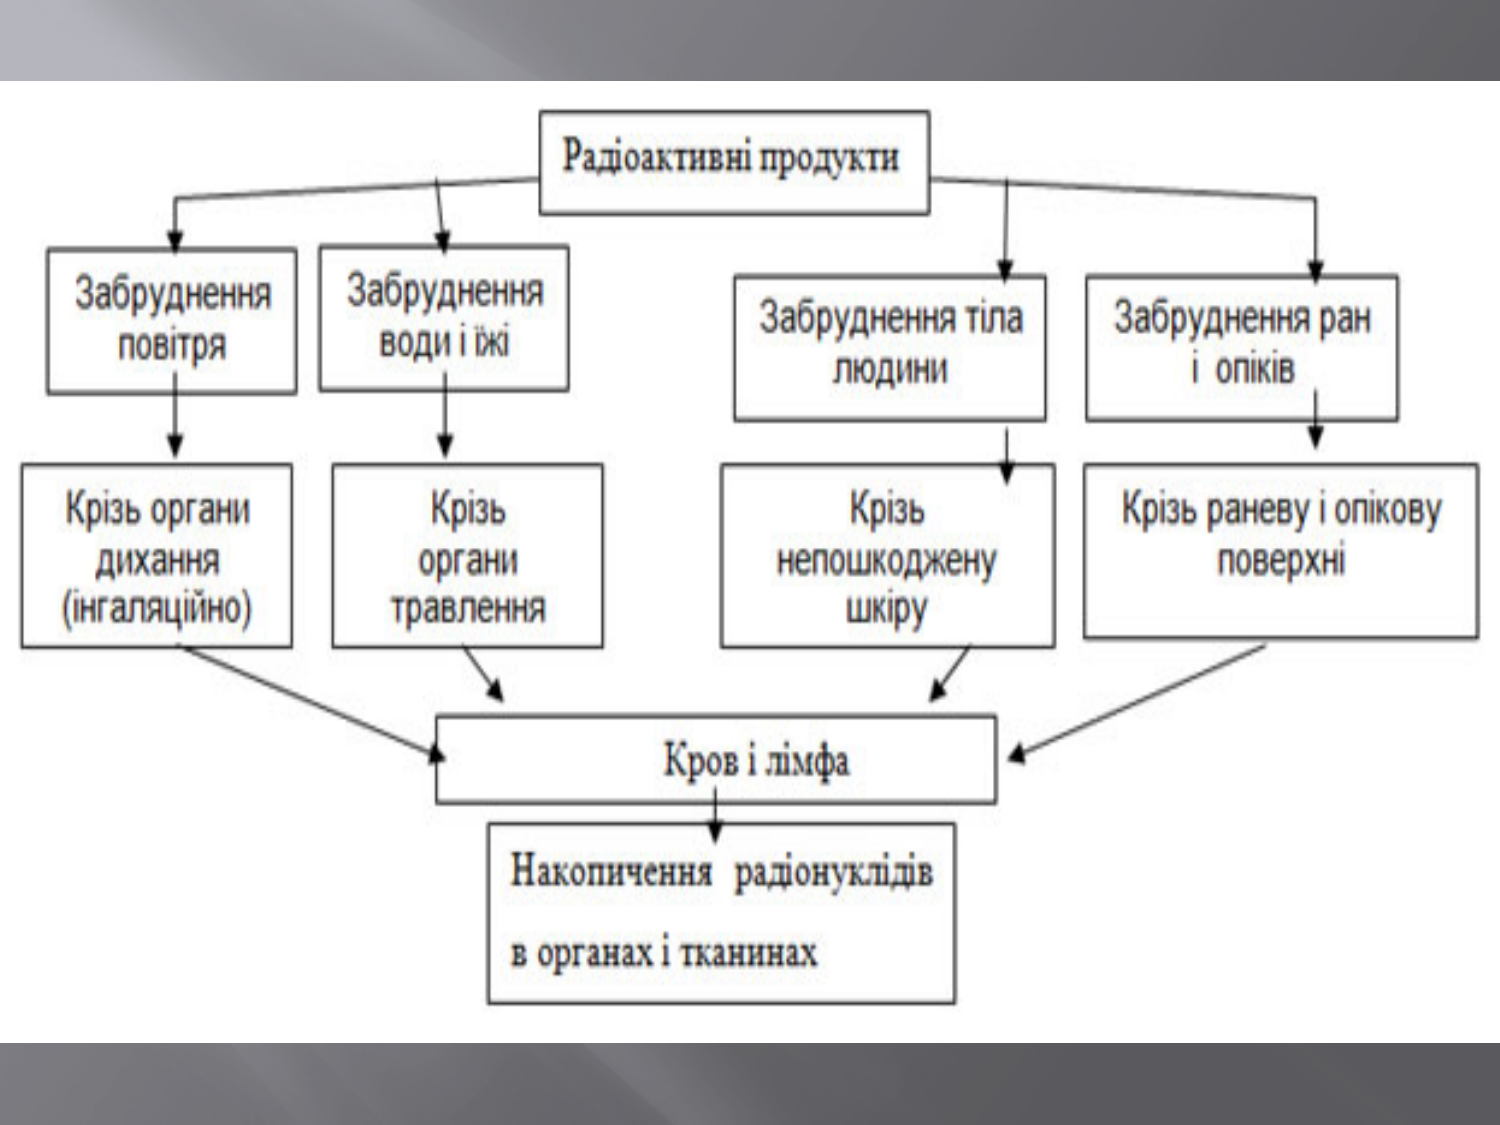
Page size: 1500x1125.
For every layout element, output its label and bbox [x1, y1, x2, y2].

picture [0, 81, 1500, 1044]
